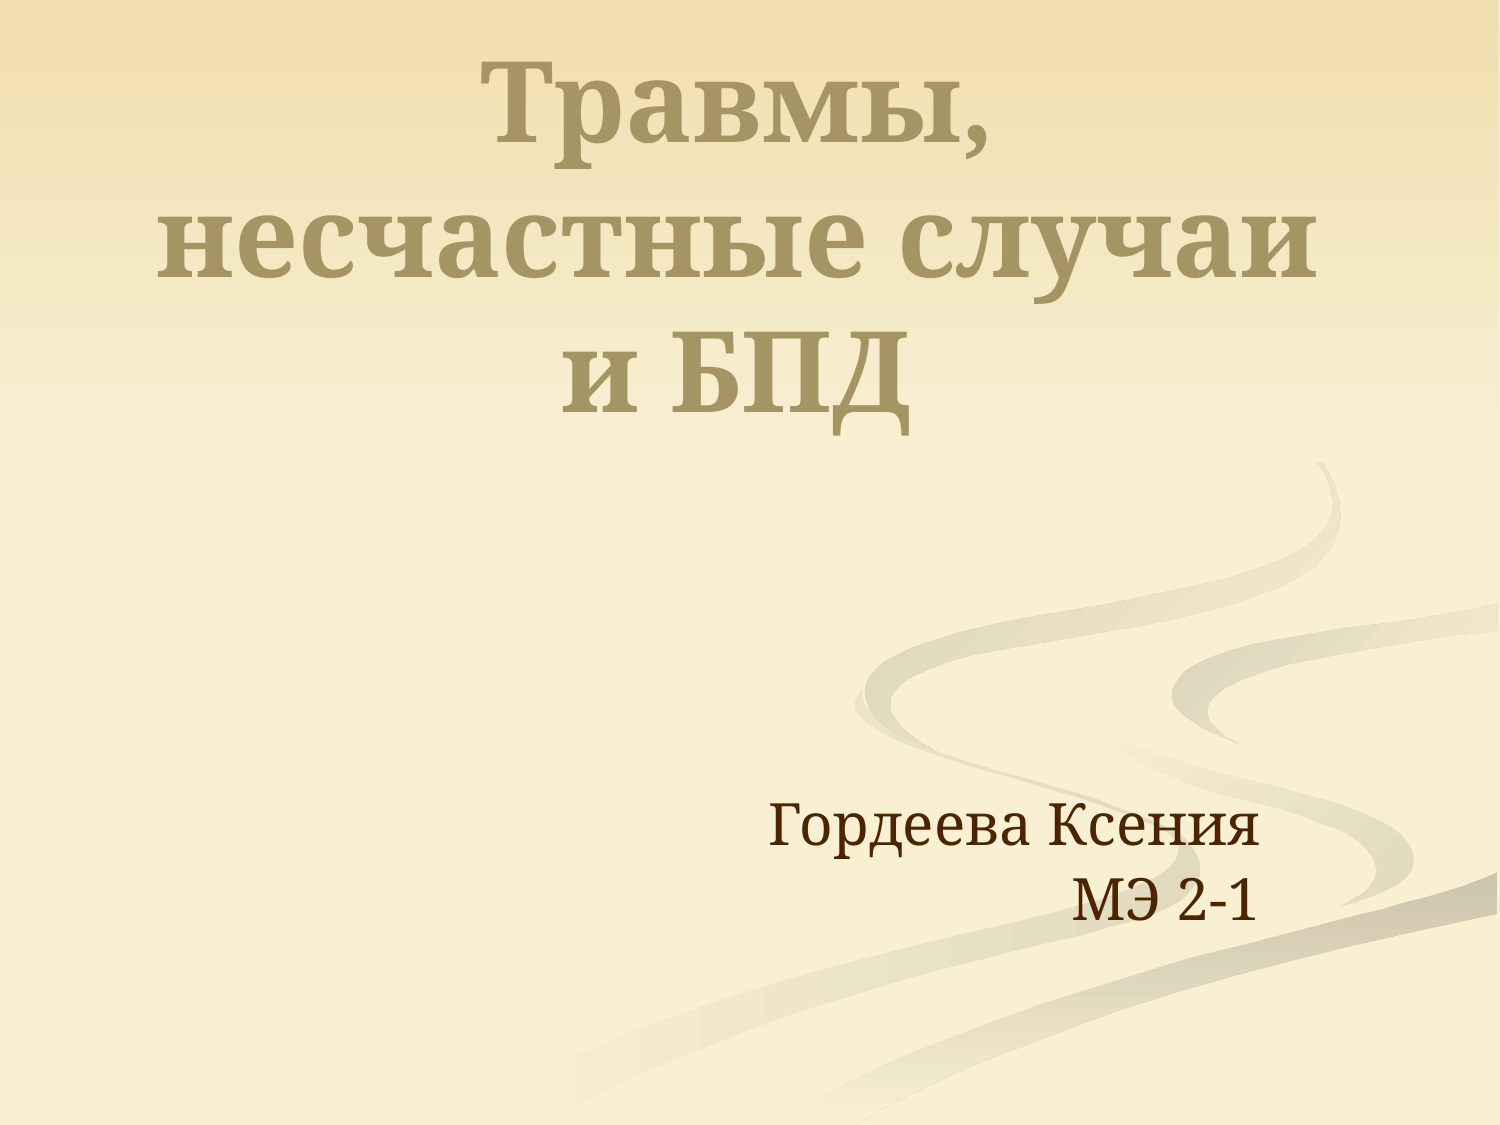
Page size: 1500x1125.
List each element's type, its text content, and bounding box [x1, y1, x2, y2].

title Травмы, несчастные случаи и БПД [99, 74, 1376, 391]
subtitle Гордеева Ксения МЭ 2-1 [374, 787, 1276, 951]
